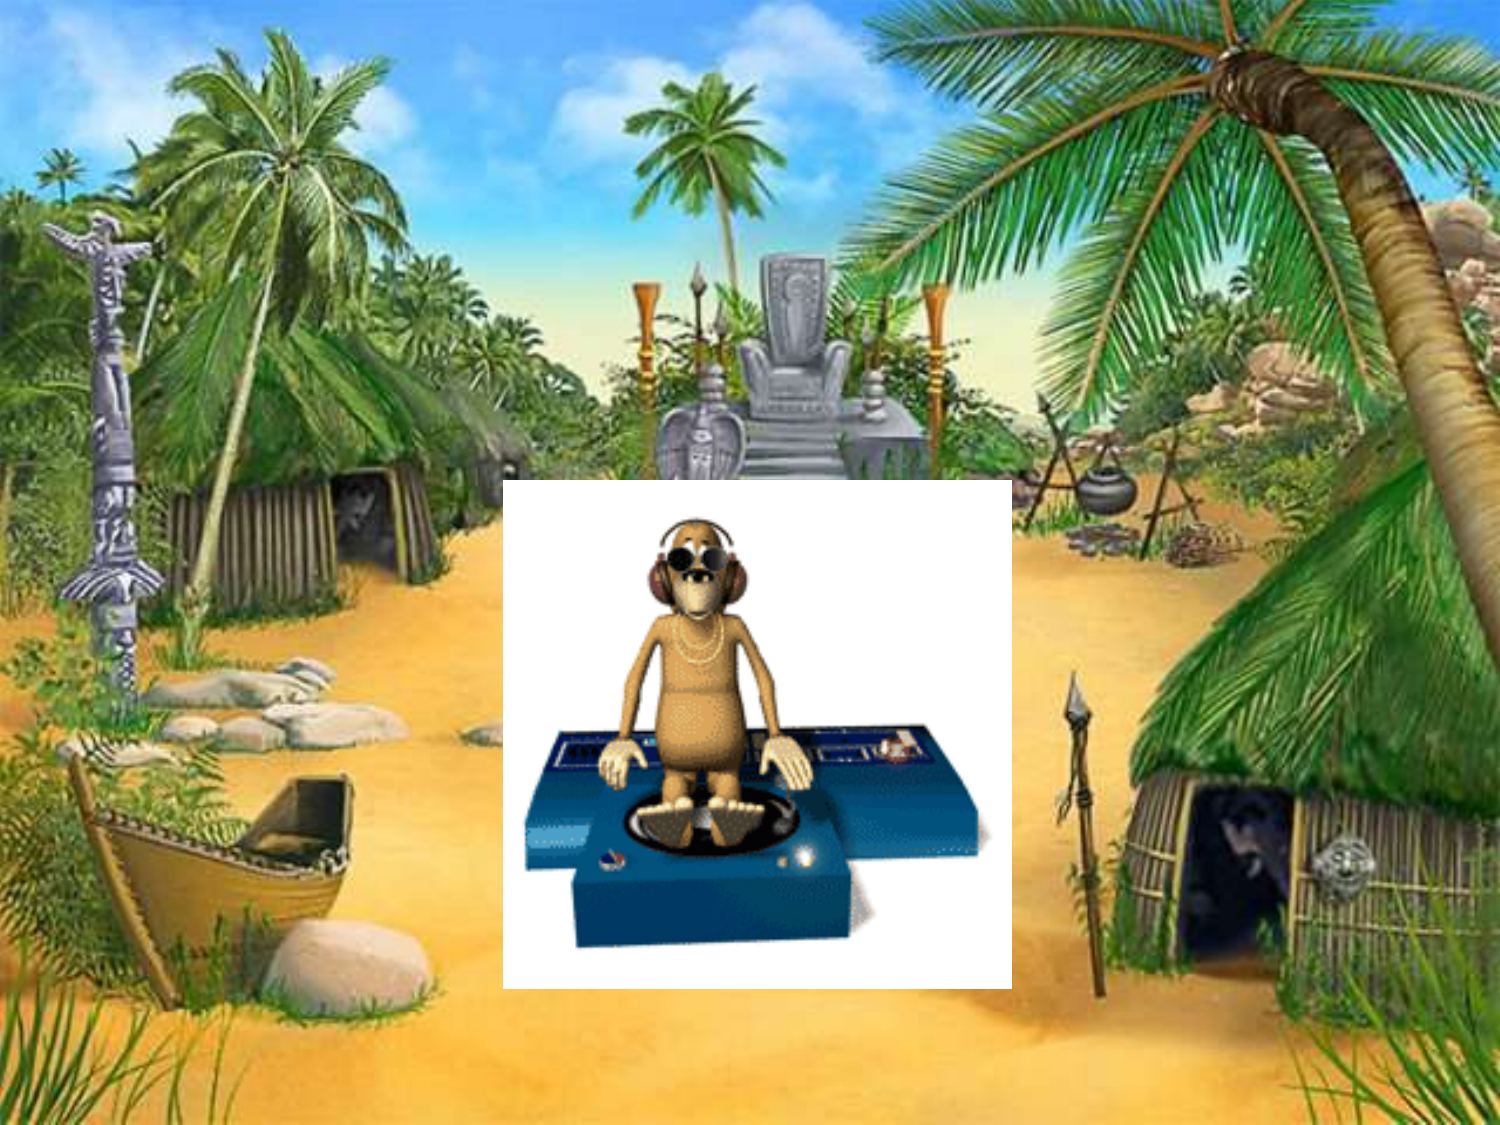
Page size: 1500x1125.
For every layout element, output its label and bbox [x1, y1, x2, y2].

list [503, 480, 1012, 989]
picture [0, 0, 1500, 1125]
